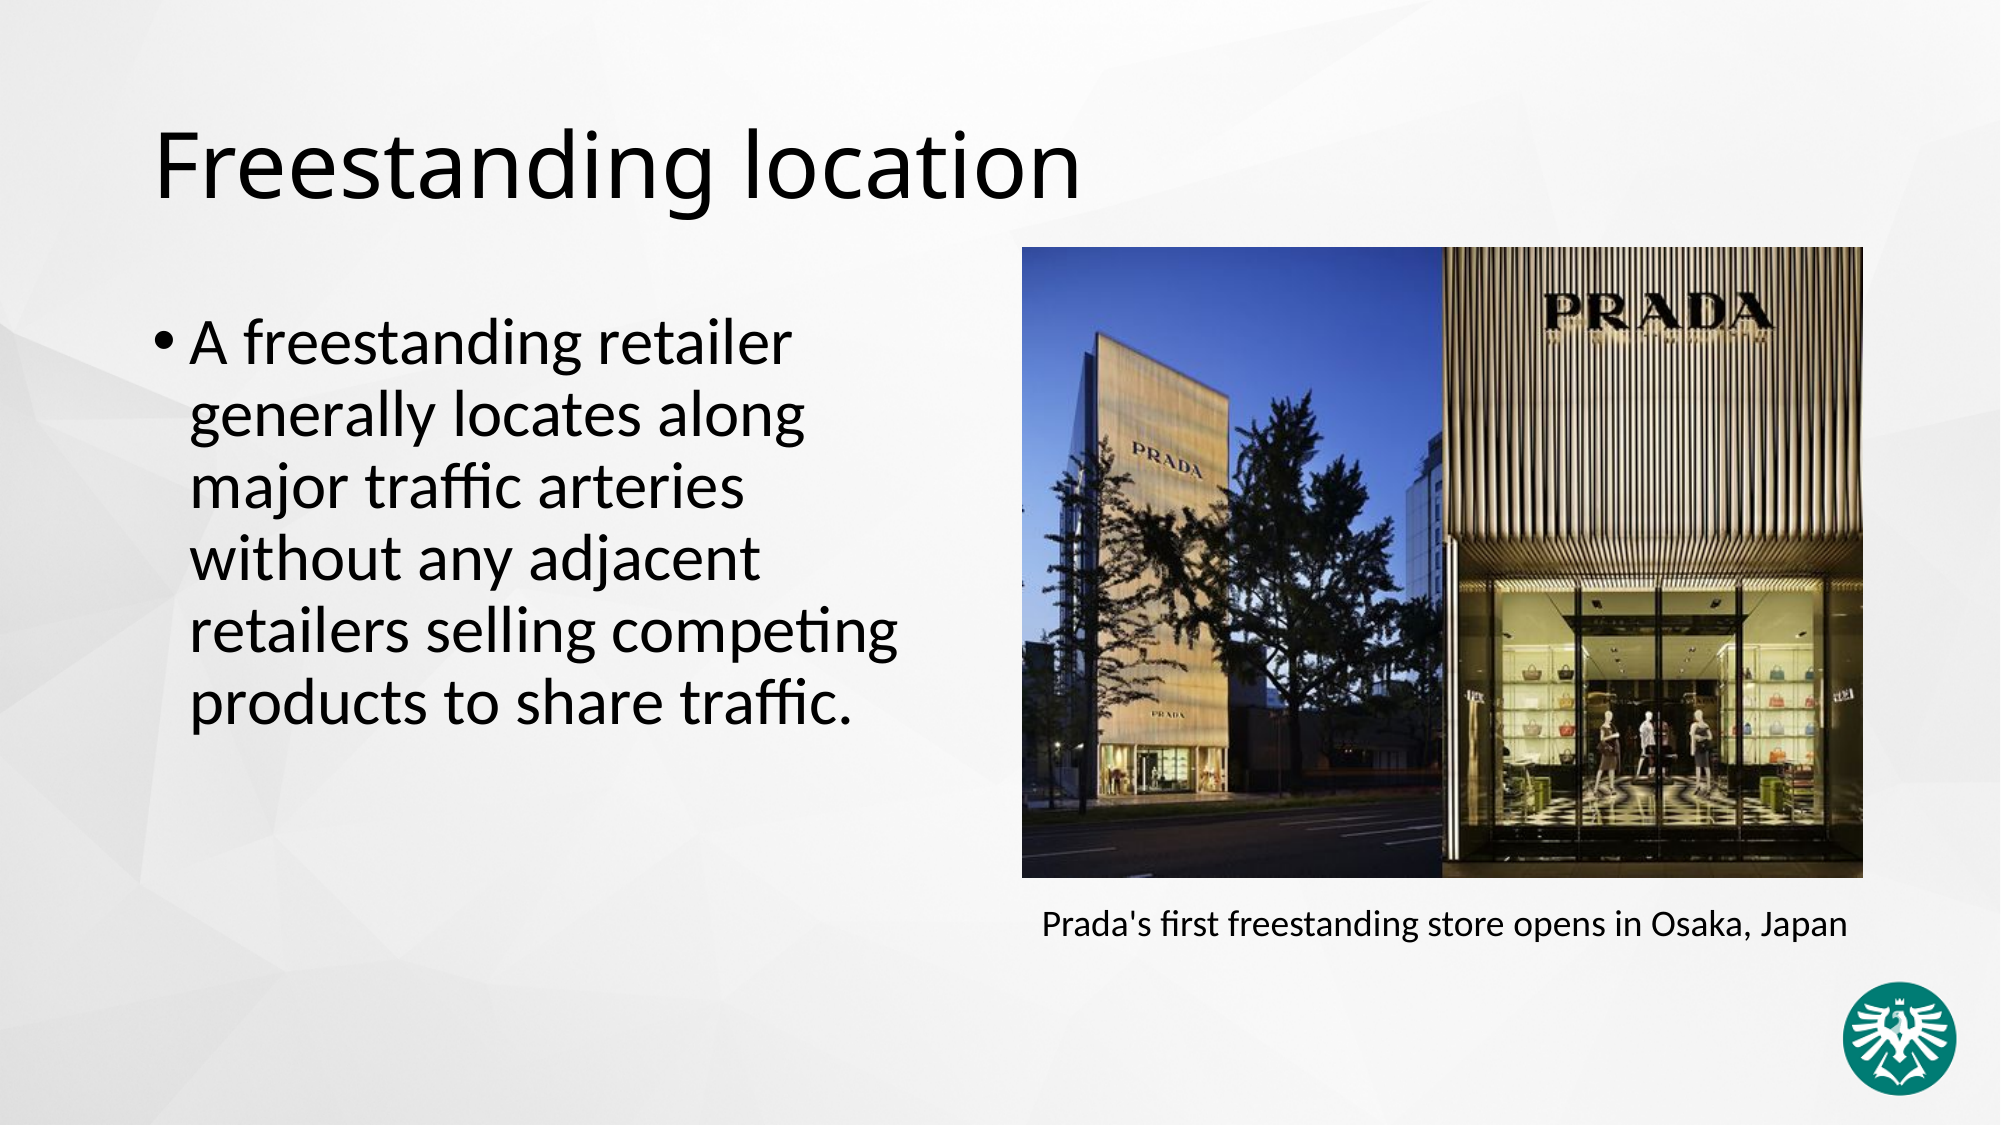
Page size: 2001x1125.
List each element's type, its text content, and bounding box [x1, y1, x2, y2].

text_box Prada's first freestanding store opens in Osaka, Japan [1027, 891, 1865, 952]
title Freestanding location [137, 59, 1863, 278]
picture [0, 0, 2001, 1125]
list A freestanding retailer generally locates along major traffic arteries without any adjacent retailers selling competing products to share traffic. [137, 299, 919, 1014]
